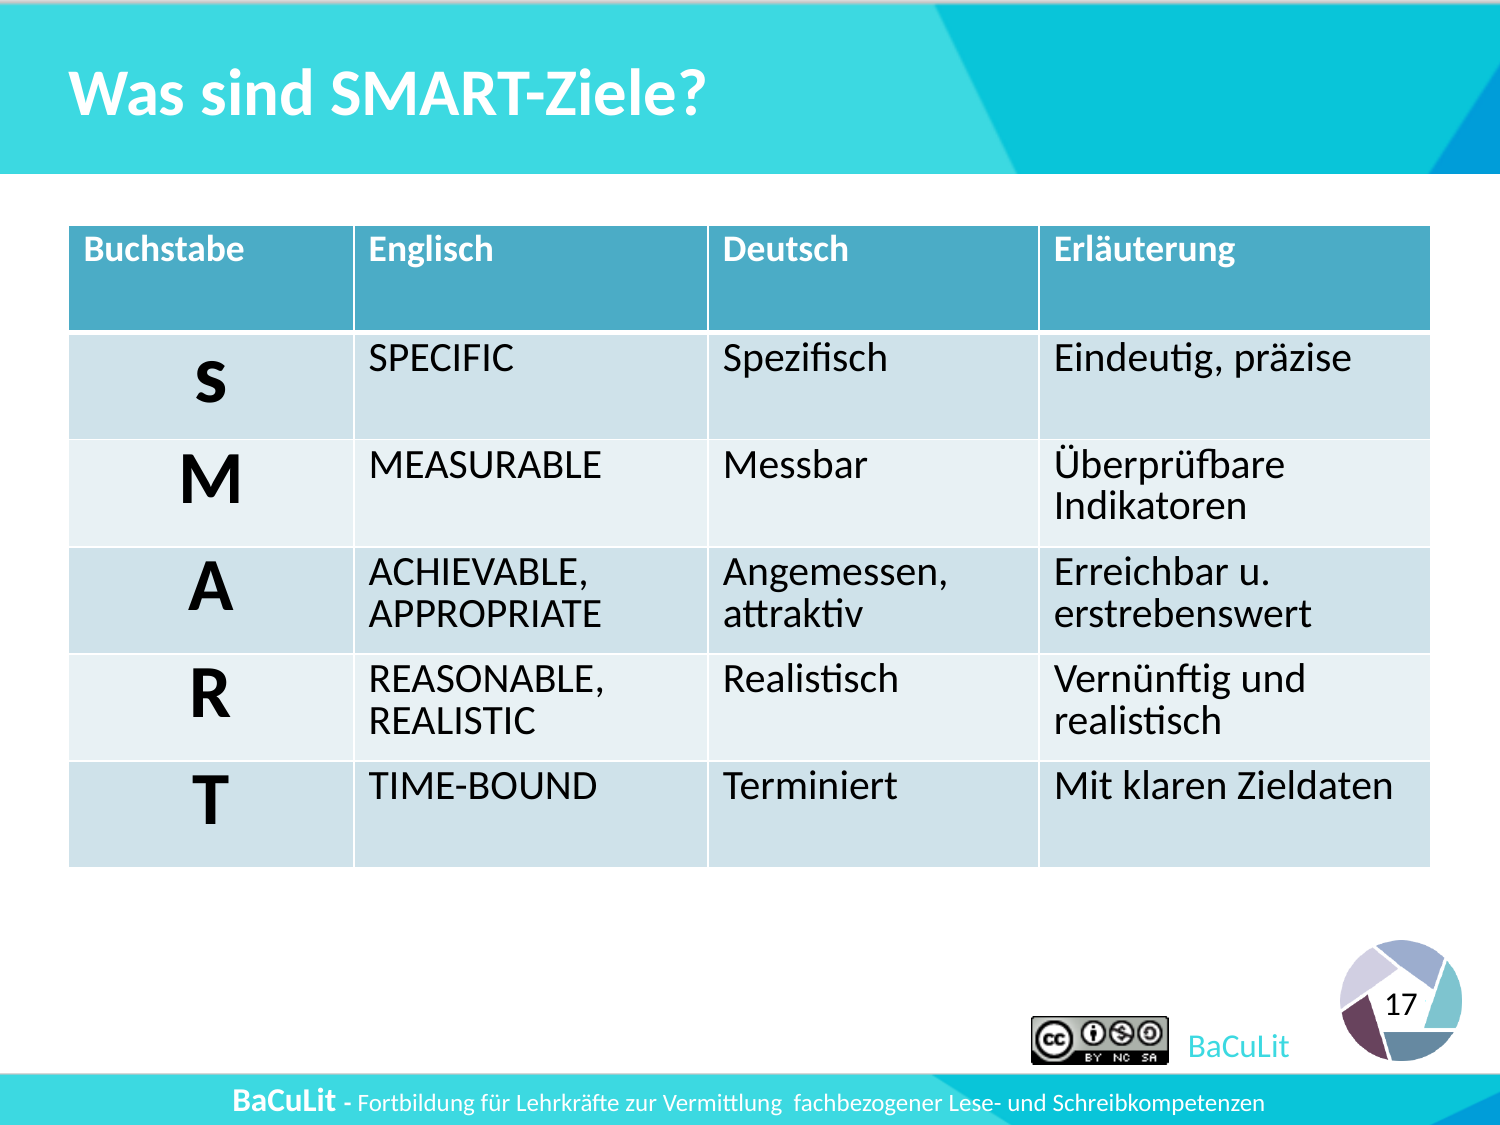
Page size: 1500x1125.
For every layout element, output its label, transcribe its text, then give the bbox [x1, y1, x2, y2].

table_cell MEASURABLE [355, 440, 707, 546]
table_header Deutsch [709, 226, 1038, 330]
table_cell Überprüfbare Indikatoren [1040, 440, 1430, 546]
table_cell A [69, 548, 353, 653]
picture [0, 0, 1500, 174]
table_cell T [69, 762, 353, 867]
table_cell s [69, 335, 353, 439]
picture [1340, 940, 1462, 1061]
table_cell Terminiert [709, 762, 1038, 867]
table_cell M [69, 440, 353, 546]
table_header Buchstabe [69, 226, 353, 330]
table_cell Spezifisch [709, 335, 1038, 439]
table_cell TIME-BOUND [355, 762, 707, 867]
table_cell R [69, 655, 353, 760]
table_cell Realistisch [709, 655, 1038, 760]
table_cell Mit klaren Zieldaten [1040, 762, 1430, 867]
table_cell Erreichbar u. erstrebenswert [1040, 548, 1430, 653]
table_cell SPECIFIC [355, 335, 707, 439]
table_cell REASONABLE, REALISTIC [355, 655, 707, 760]
picture [0, 1073, 1500, 1125]
picture [1031, 1016, 1169, 1065]
table_cell Angemessen, attraktiv [709, 548, 1038, 653]
table_cell Messbar [709, 440, 1038, 546]
table_header Englisch [355, 226, 707, 330]
table_cell Eindeutig, präzise [1040, 335, 1430, 439]
table_header Erläuterung [1040, 226, 1430, 330]
table_cell ACHIEVABLE, APPROPRIATE [355, 548, 707, 653]
title Was sind SMART-Ziele? [53, 1, 1354, 176]
table_cell Vernünftig und realistisch [1040, 655, 1430, 760]
